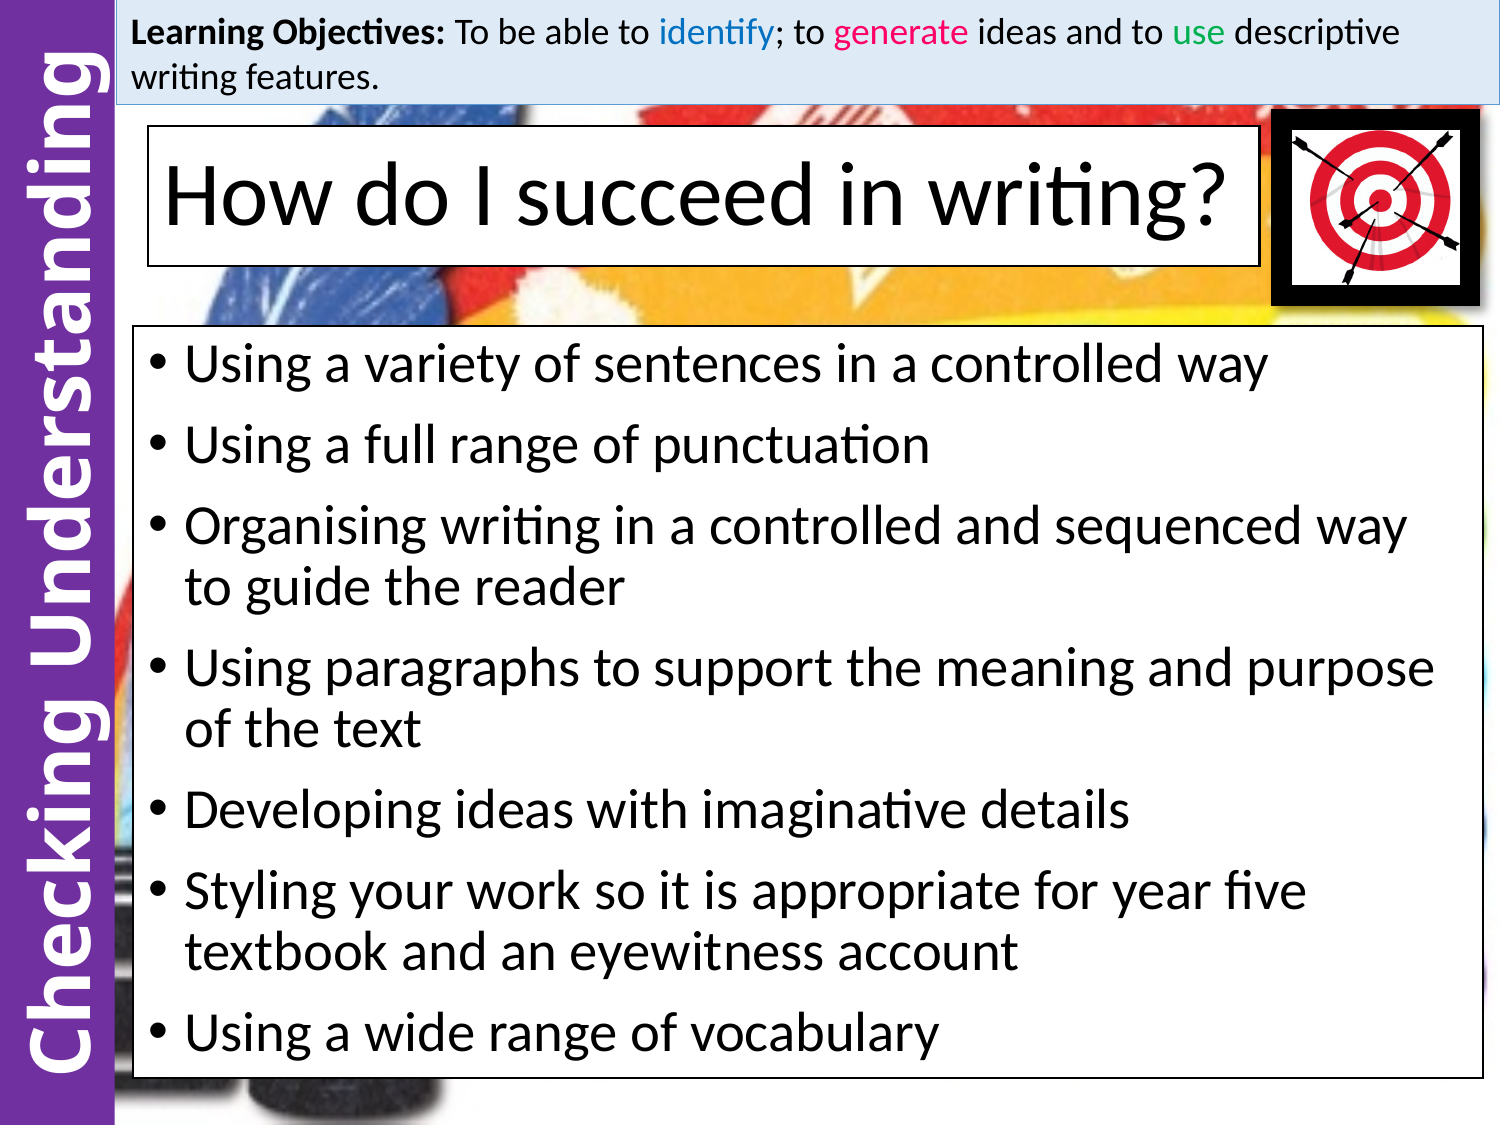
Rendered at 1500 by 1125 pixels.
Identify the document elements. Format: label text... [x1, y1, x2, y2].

list Using a variety of sentences in a controlled way Using a full range of punctuation Organising writing in a controlled and sequenced way to guide the reader Using paragraphs to support the meaning and purpose of the text Developing ideas with imaginative details Styling your work so it is appropriate for year five textbook and an eyewitness account Using a wide range of vocabulary [132, 325, 1484, 1079]
title How do I succeed in writing? [147, 125, 1261, 267]
text_box Checking Understanding [0, 0, 115, 1125]
picture [115, 0, 1500, 1125]
text_box Learning Objectives: To be able to identify; to generate ideas and to use descriptive writing features. [116, 0, 1500, 105]
